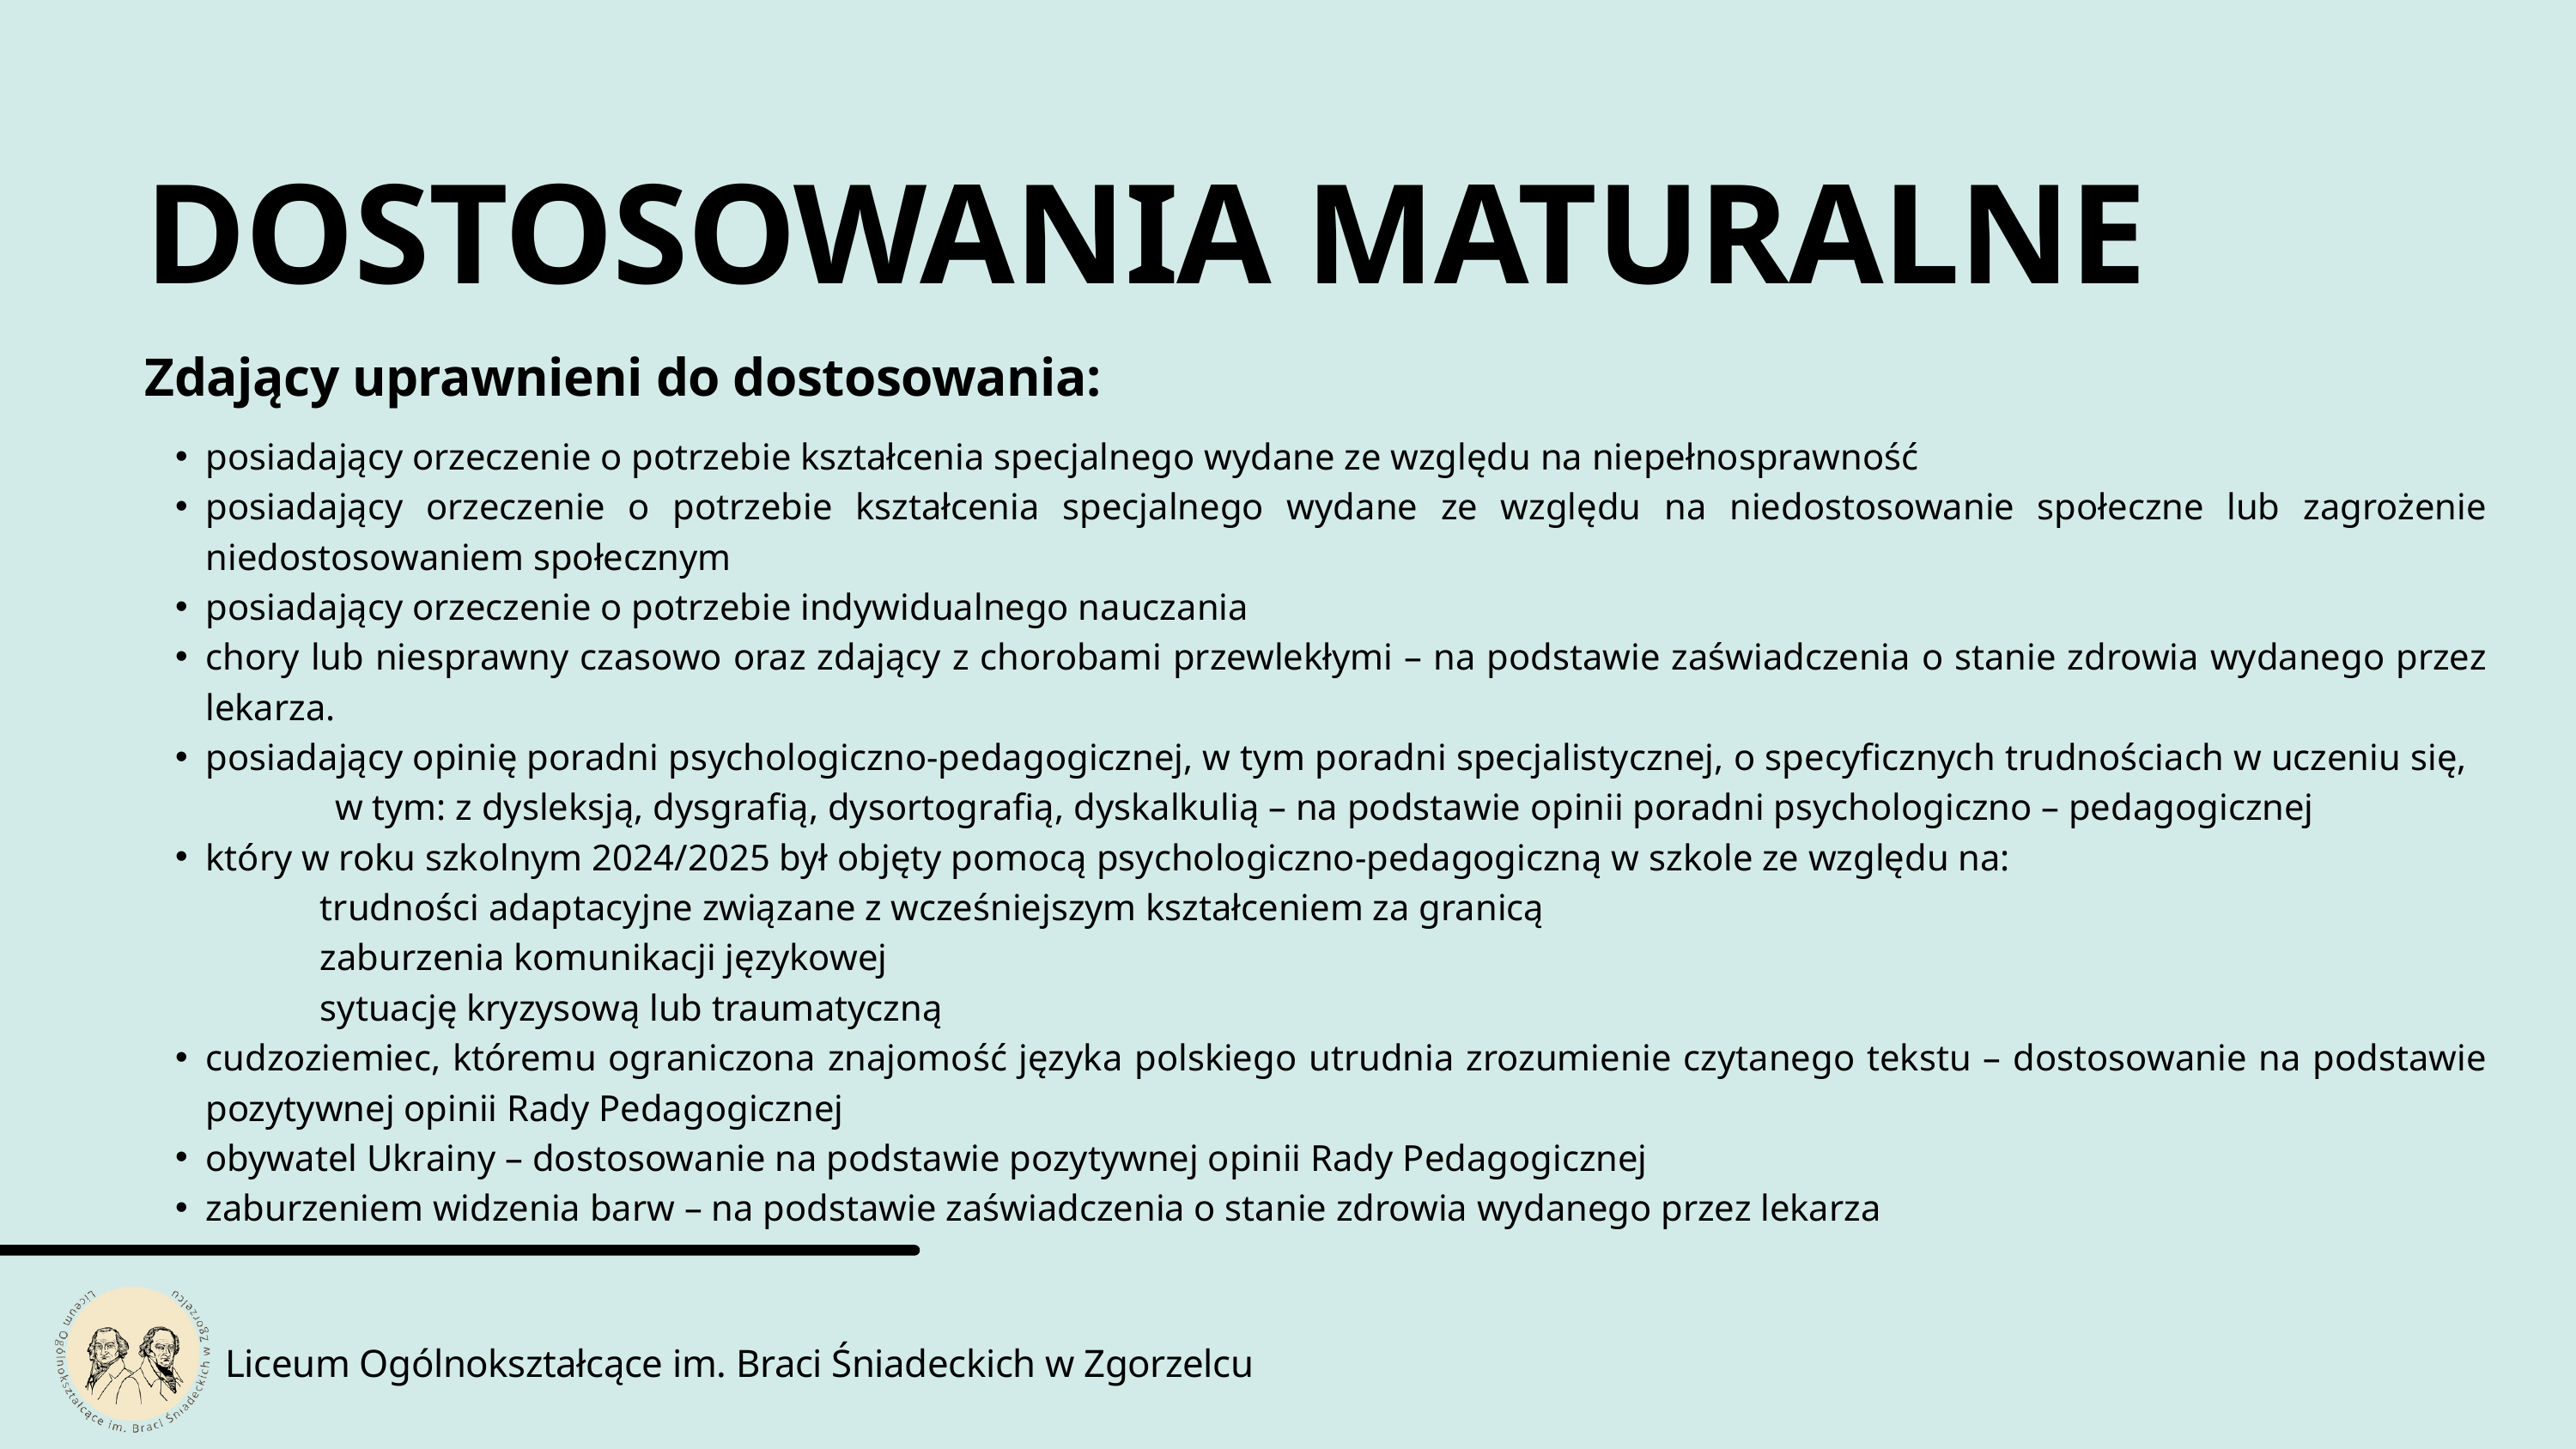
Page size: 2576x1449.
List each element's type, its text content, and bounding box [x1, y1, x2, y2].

text_box posiadający orzeczenie o potrzebie kształcenia specjalnego wydane ze względu na niepełnosprawność posiadający orzeczenie o potrzebie kształcenia specjalnego wydane ze względu na niedostosowanie społeczne lub zagrożenie niedostosowaniem społecznym posiadający orzeczenie o potrzebie indywidualnego nauczania chory lub niesprawny czasowo oraz zdający z chorobami przewlekłymi – na podstawie zaświadczenia o stanie zdrowia wydanego przez lekarza. posiadający opinię poradni psychologiczno-pedagogicznej, w tym poradni specjalistycznej, o specyficznych trudnościach w uczeniu się, w tym: z dysleksją, dysgrafią, dysortografią, dyskalkulią – na podstawie opinii poradni psychologiczno – pedagogicznej który w roku szkolnym 2024/2025 był objęty pomocą psychologiczno-pedagogiczną w szkole ze względu na: trudności adaptacyjne związane z wcześniejszym kształceniem za granicą zaburzenia komunikacji językowej sytuację kryzysową lub traumatyczną cudzoziemiec, któremu ograniczona znajomość języka polskiego utrudnia zrozumienie czytanego tekstu – dostosowanie na podstawie pozytywnej opinii Rady Pedagogicznej obywatel Ukrainy – dostosowanie na podstawie pozytywnej opinii Rady Pedagogicznej zaburzeniem widzenia barw – na podstawie zaświadczenia o stanie zdrowia wydanego przez lekarza [144, 427, 2488, 1228]
text_box [21, 1279, 244, 1438]
text_box Zdający uprawnieni do dostosowania: [144, 333, 2432, 407]
text_box Liceum Ogólnokształcące im. Braci Śniadeckich w Zgorzelcu [244, 1329, 1721, 1385]
text_box DOSTOSOWANIA MATURALNE [144, 146, 2432, 312]
